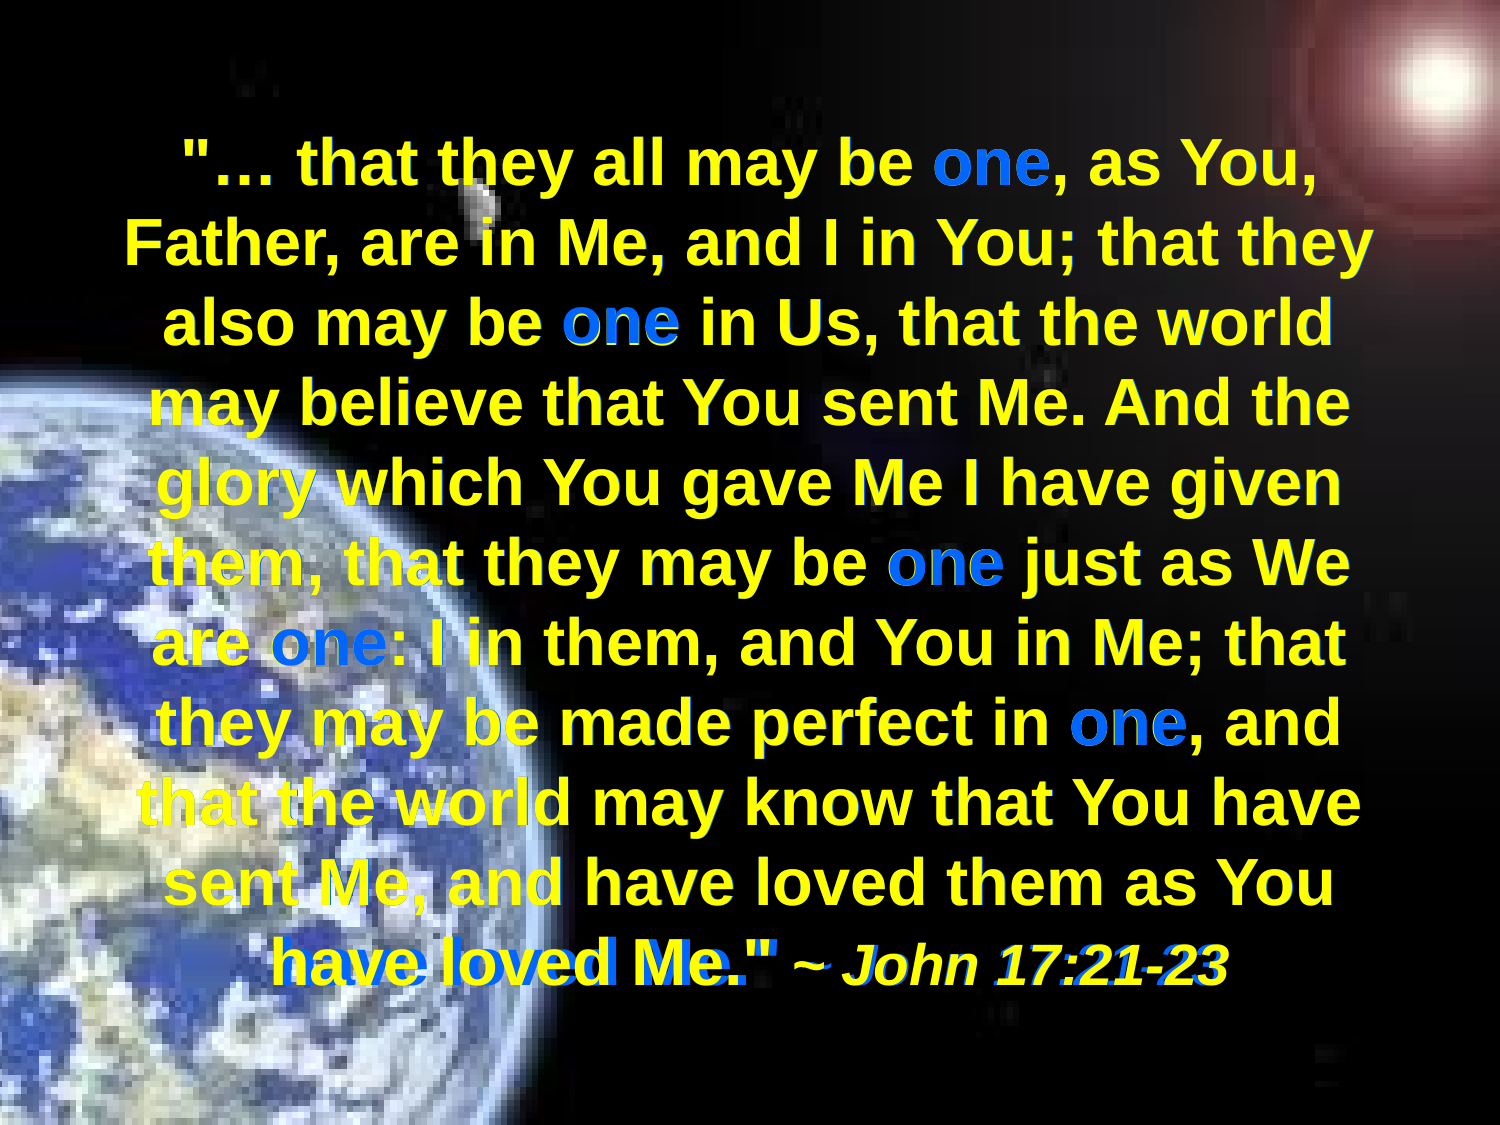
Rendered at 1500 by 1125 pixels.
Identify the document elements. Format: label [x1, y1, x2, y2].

list [0, 0, 1500, 1125]
